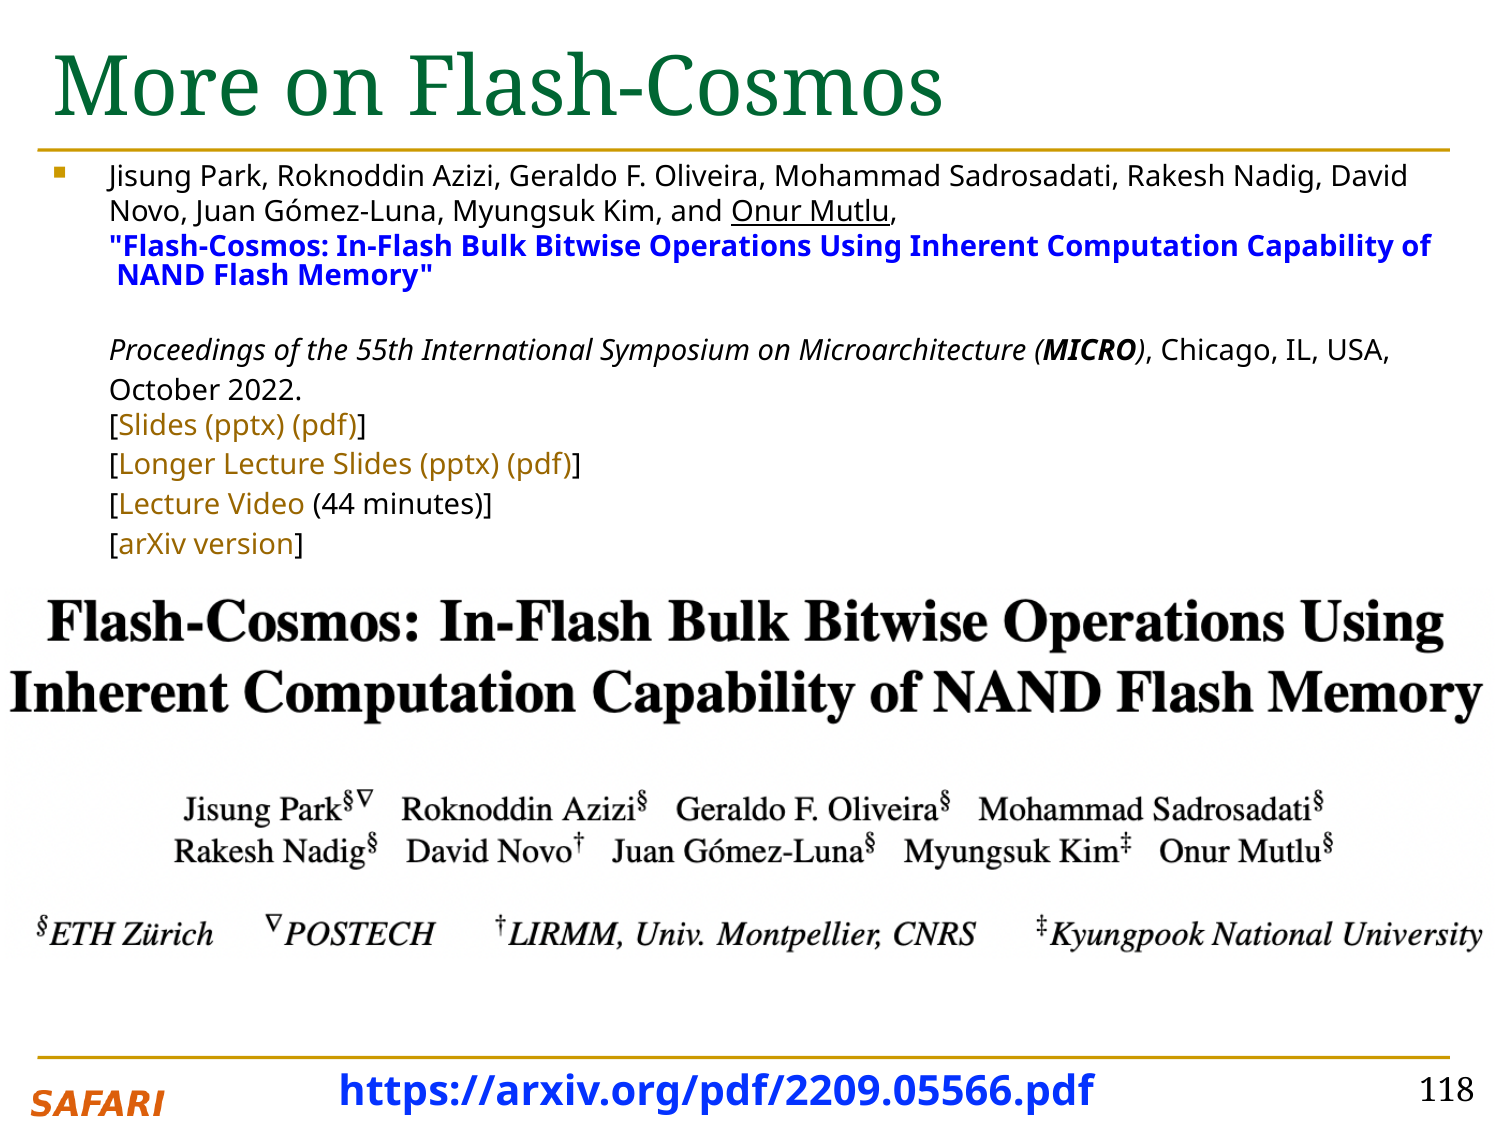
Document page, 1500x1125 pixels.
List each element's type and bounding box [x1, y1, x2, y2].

text_box [323, 1056, 1121, 1125]
slide_number [1139, 1045, 1490, 1121]
picture [4, 587, 1495, 959]
list [37, 149, 1450, 587]
title [37, 24, 1450, 149]
picture [29, 1083, 169, 1124]
